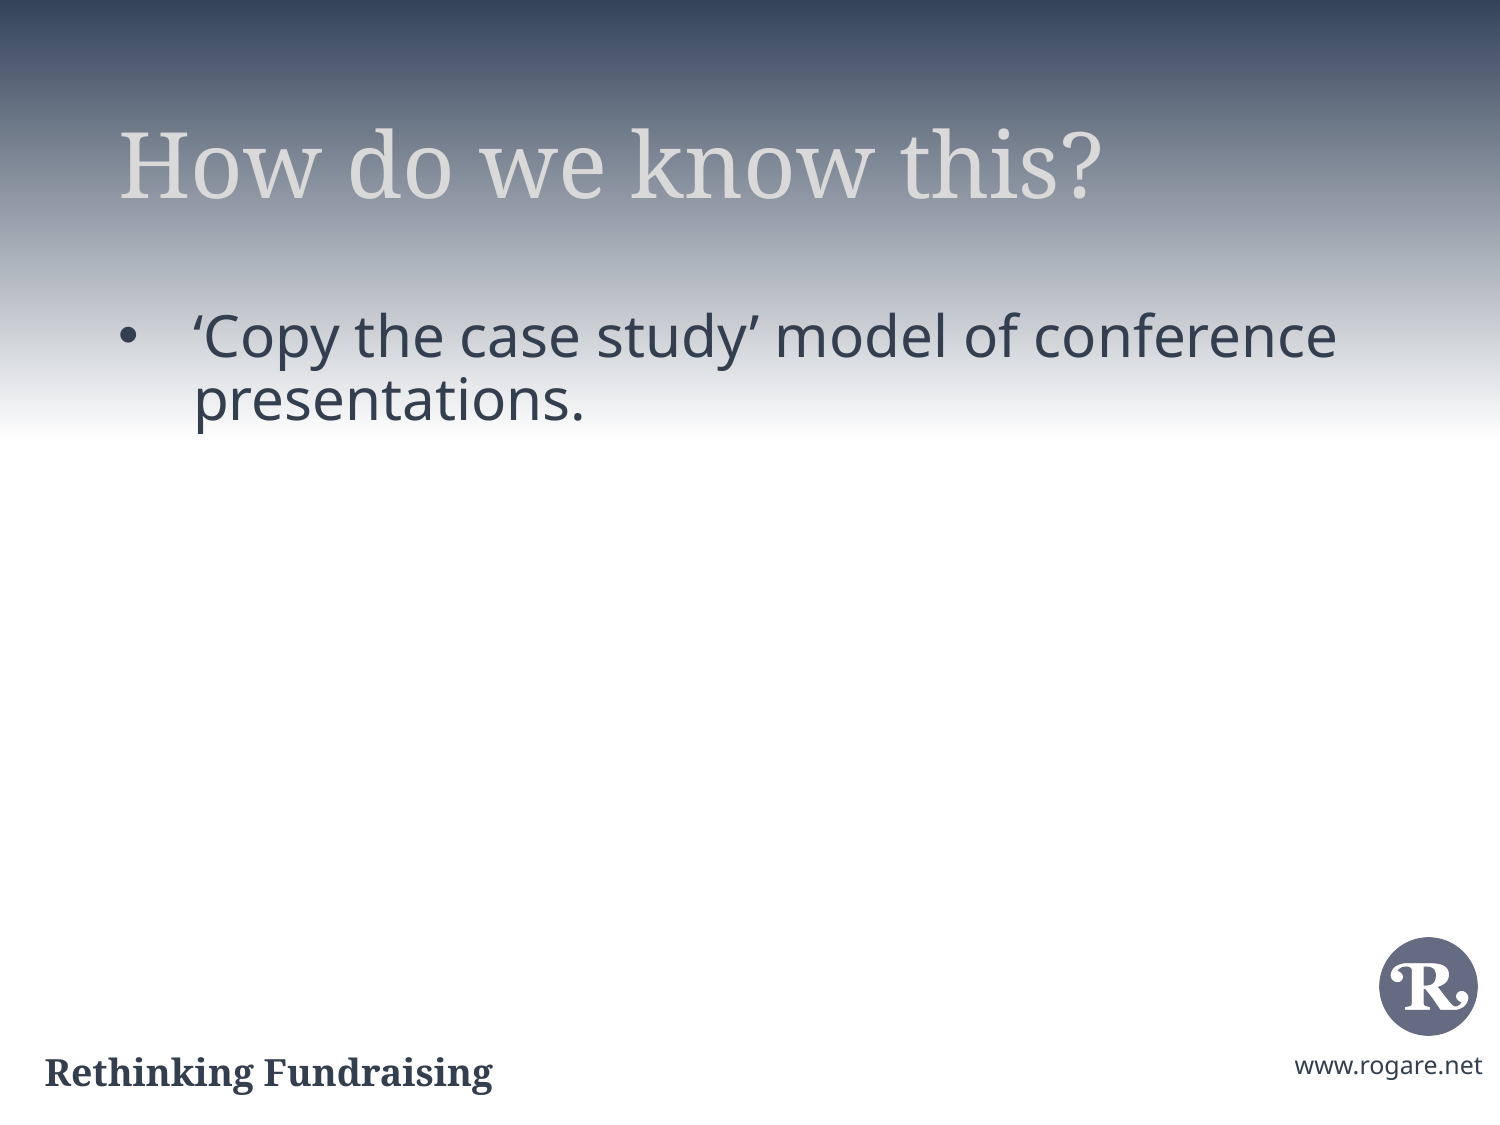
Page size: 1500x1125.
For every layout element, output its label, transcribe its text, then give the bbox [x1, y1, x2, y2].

picture [1379, 937, 1478, 1036]
list ‘Copy the case study’ model of conference presentations. [103, 299, 1397, 1014]
title How do we know this? [103, 59, 1397, 278]
